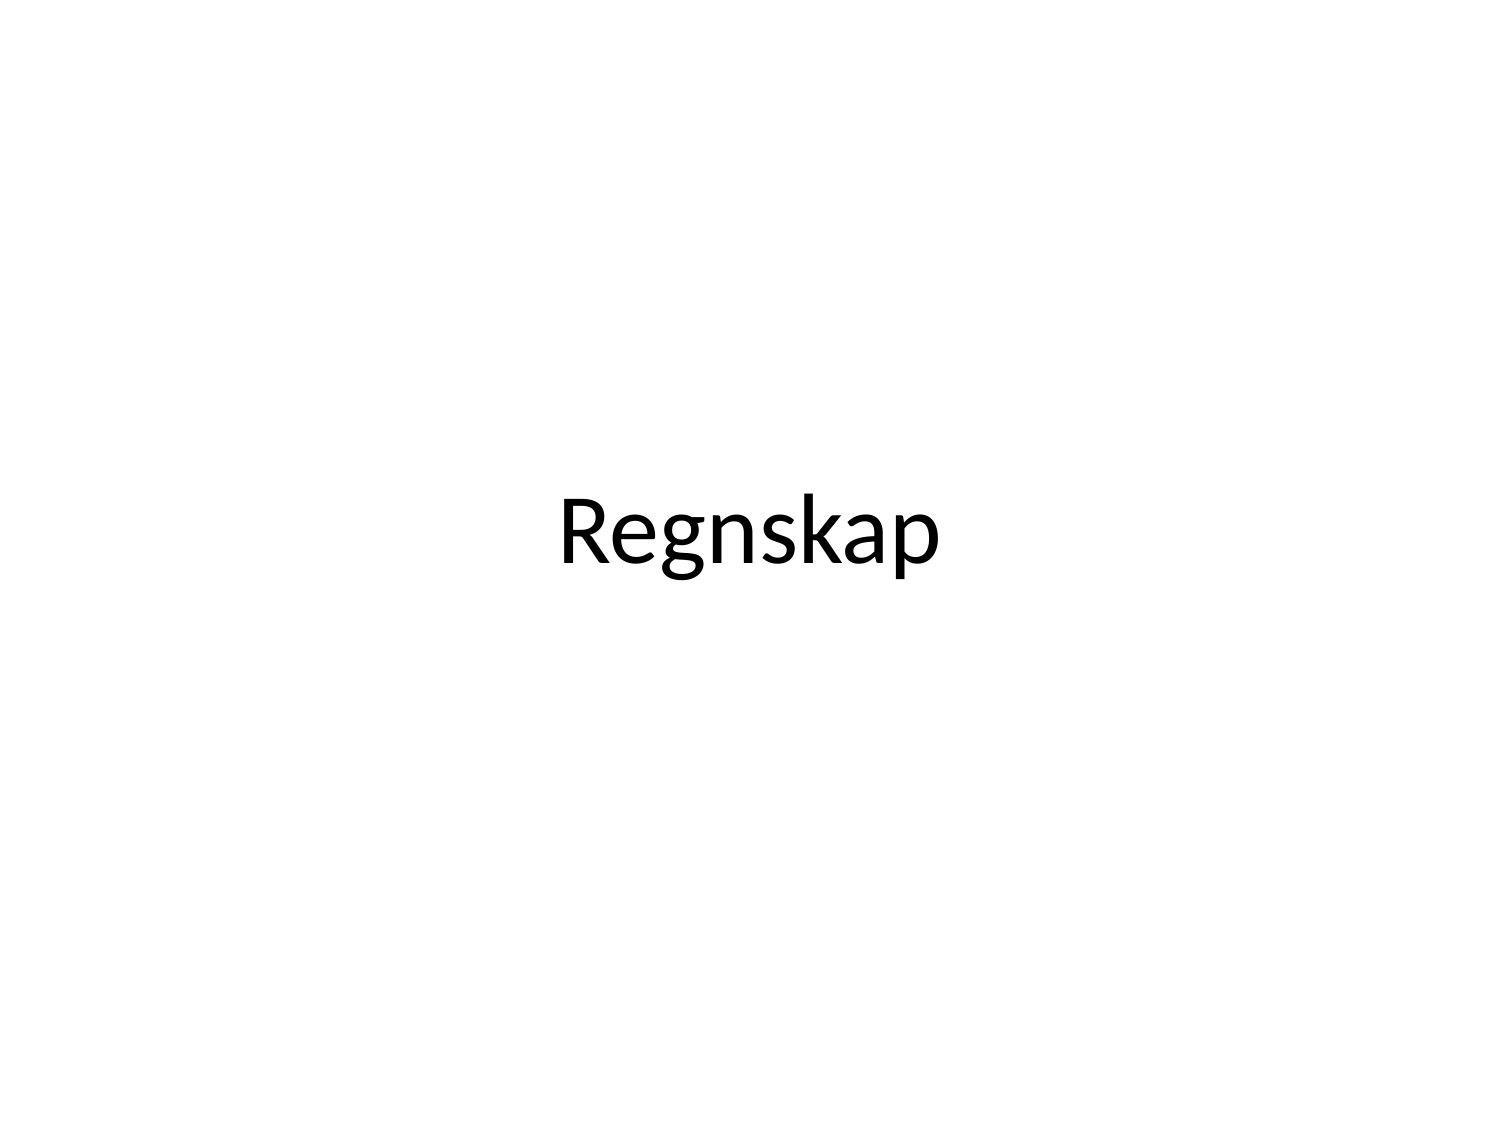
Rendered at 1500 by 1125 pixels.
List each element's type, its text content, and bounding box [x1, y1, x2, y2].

list Regnskap [75, 262, 1425, 1005]
